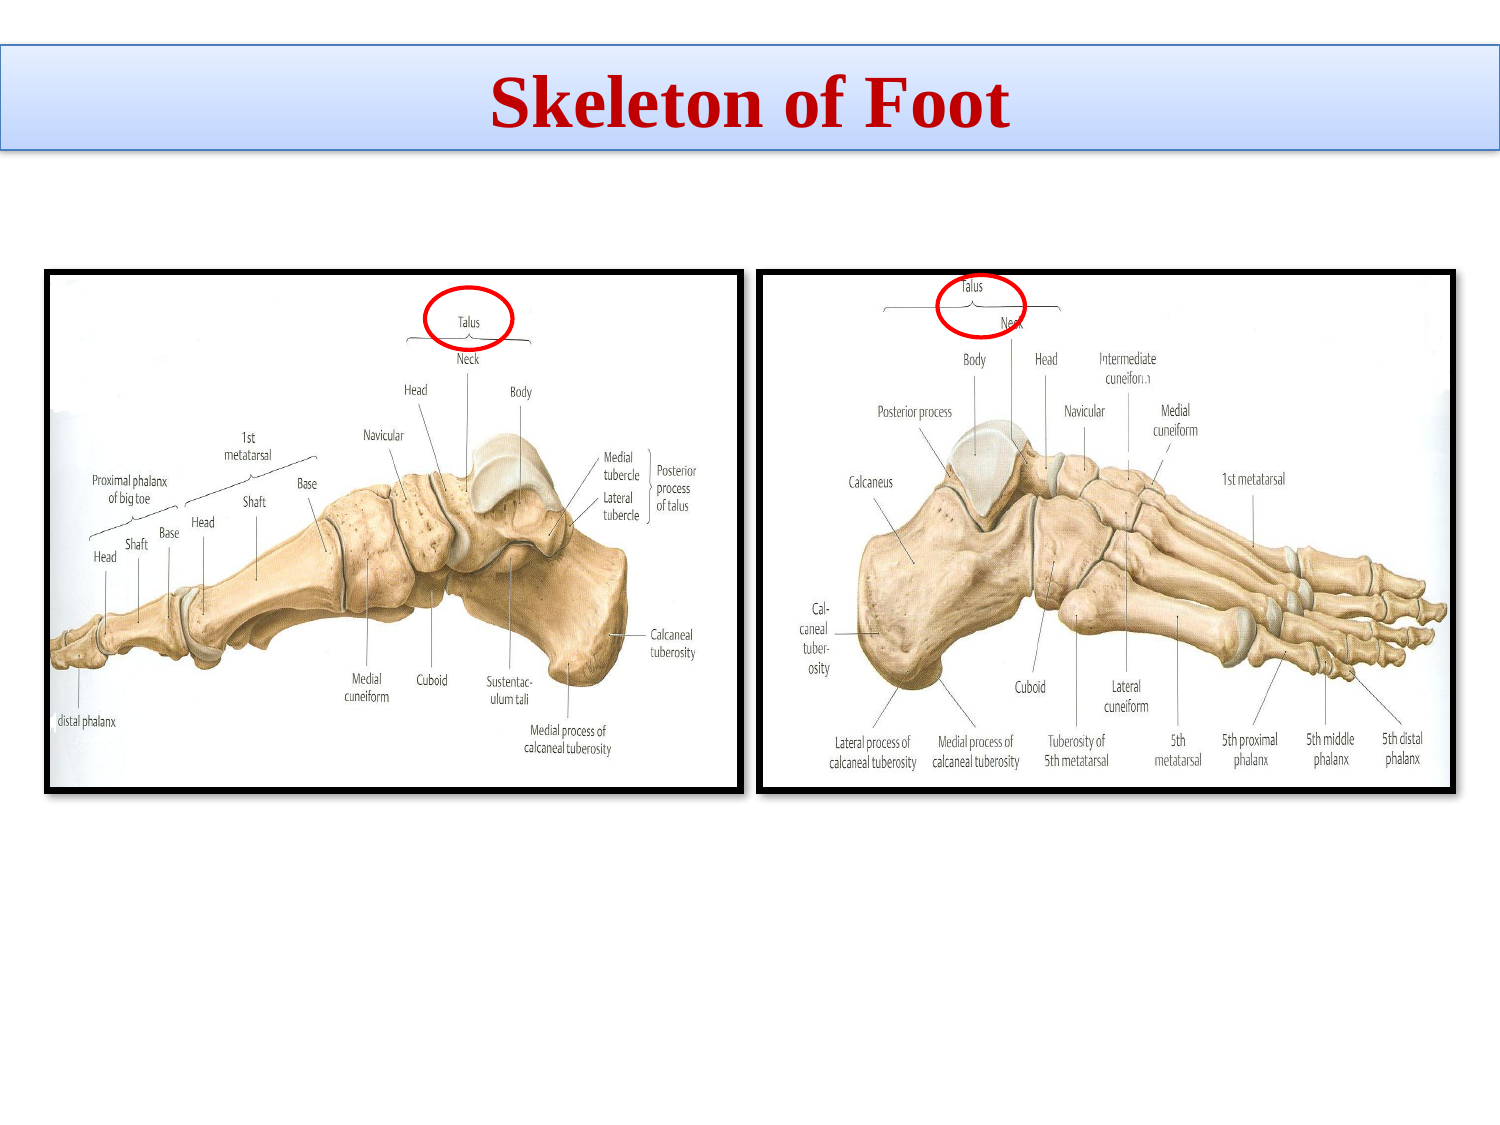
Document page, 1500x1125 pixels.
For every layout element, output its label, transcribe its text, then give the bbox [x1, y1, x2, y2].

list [49, 274, 738, 788]
title Skeleton of Foot [0, 44, 1500, 151]
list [762, 274, 1451, 788]
